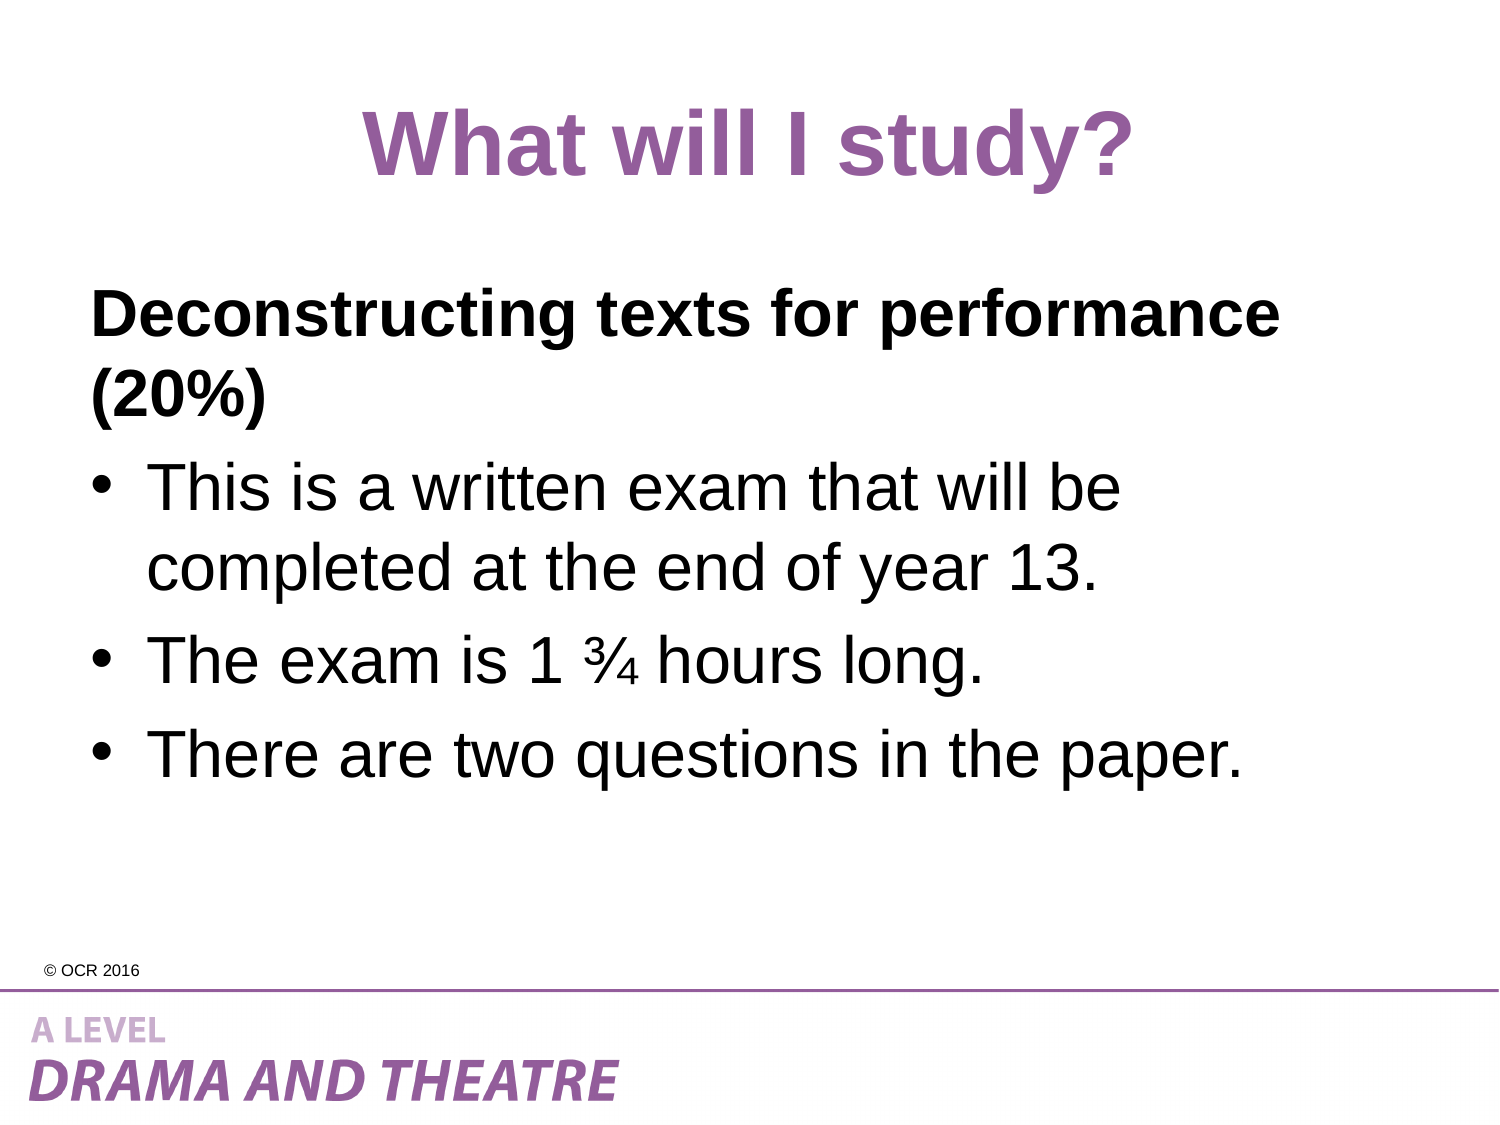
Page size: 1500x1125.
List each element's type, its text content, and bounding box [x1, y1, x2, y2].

list Deconstructing texts for performance (20%) This is a written exam that will be completed at the end of year 13. The exam is 1 ¾ hours long. There are two questions in the paper. [75, 262, 1425, 965]
picture [0, 989, 1499, 1125]
title What will I study? [75, 45, 1425, 233]
